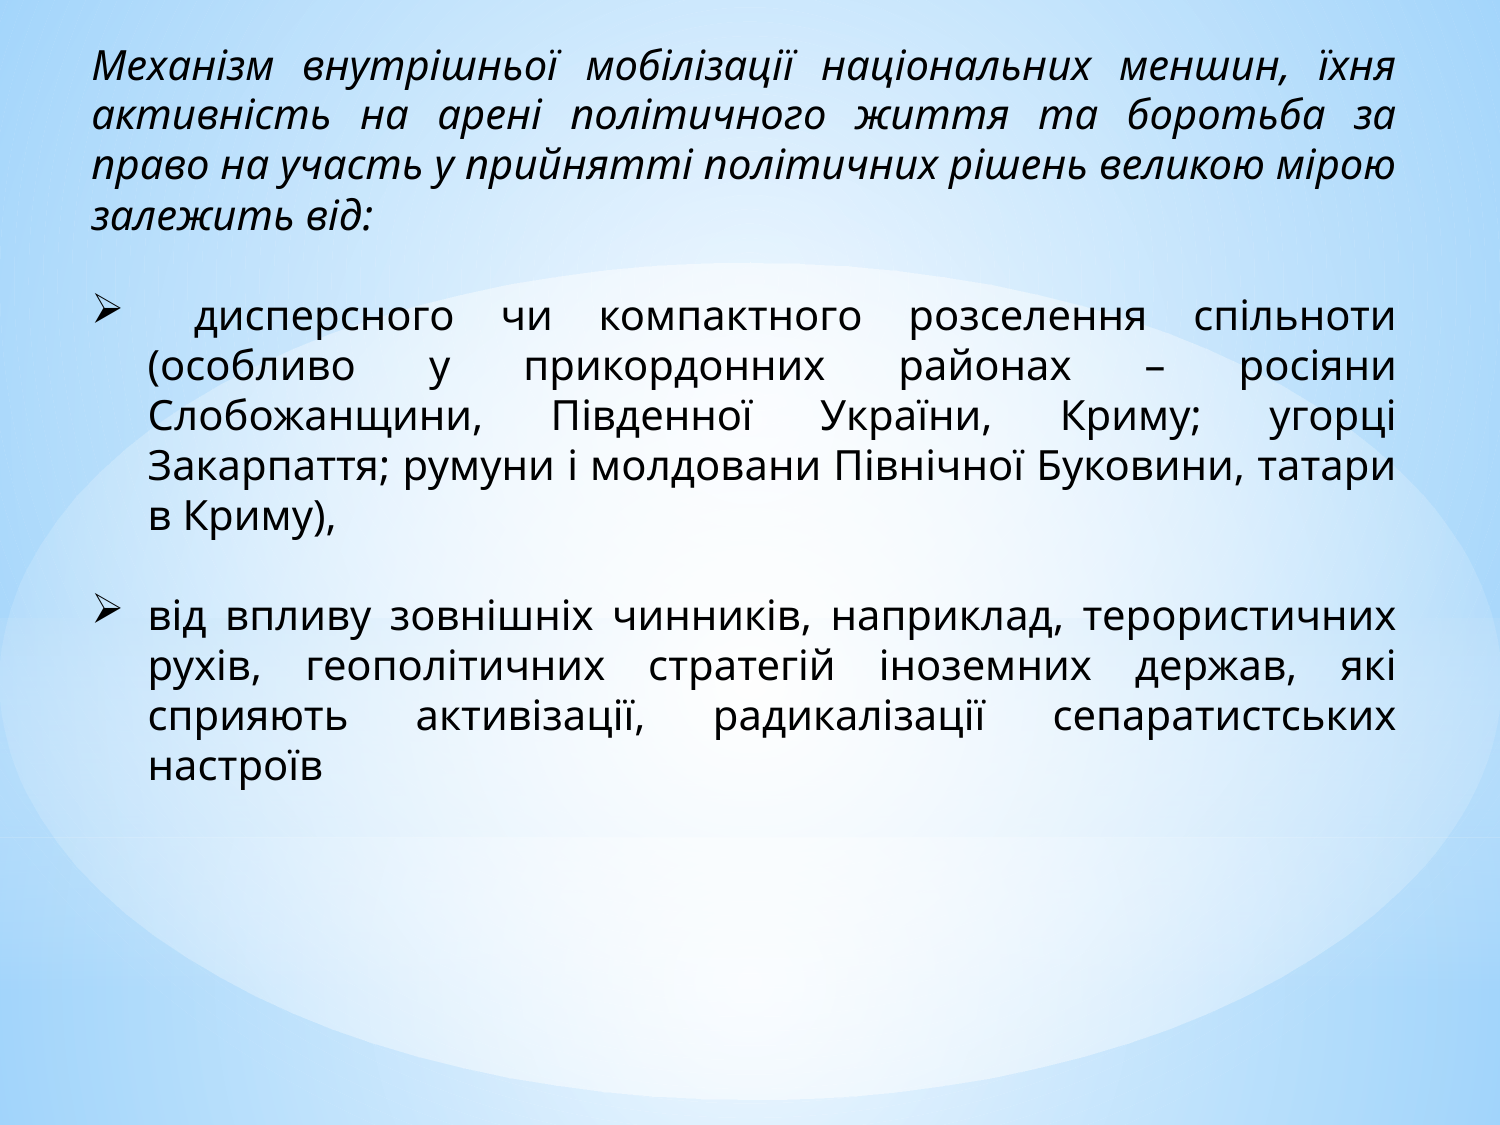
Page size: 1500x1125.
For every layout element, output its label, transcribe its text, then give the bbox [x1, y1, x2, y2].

text_box Механізм внутрішньої мобілізації національних меншин, їхня активність на арені політичного життя та боротьба за право на участь у прийнятті політичних рішень великою мірою залежить від: дисперсного чи компактного розселення спільноти (особливо у прикордонних районах – росіяни Слобожанщини, Південної України, Криму; угорці Закарпаття; румуни і молдовани Північної Буковини, татари в Криму), від впливу зовнішніх чинників, наприклад, терористичних рухів, геополітичних стратегій іноземних держав, які сприяють активізації, радикалізації сепаратистських настроїв [76, 30, 1412, 796]
